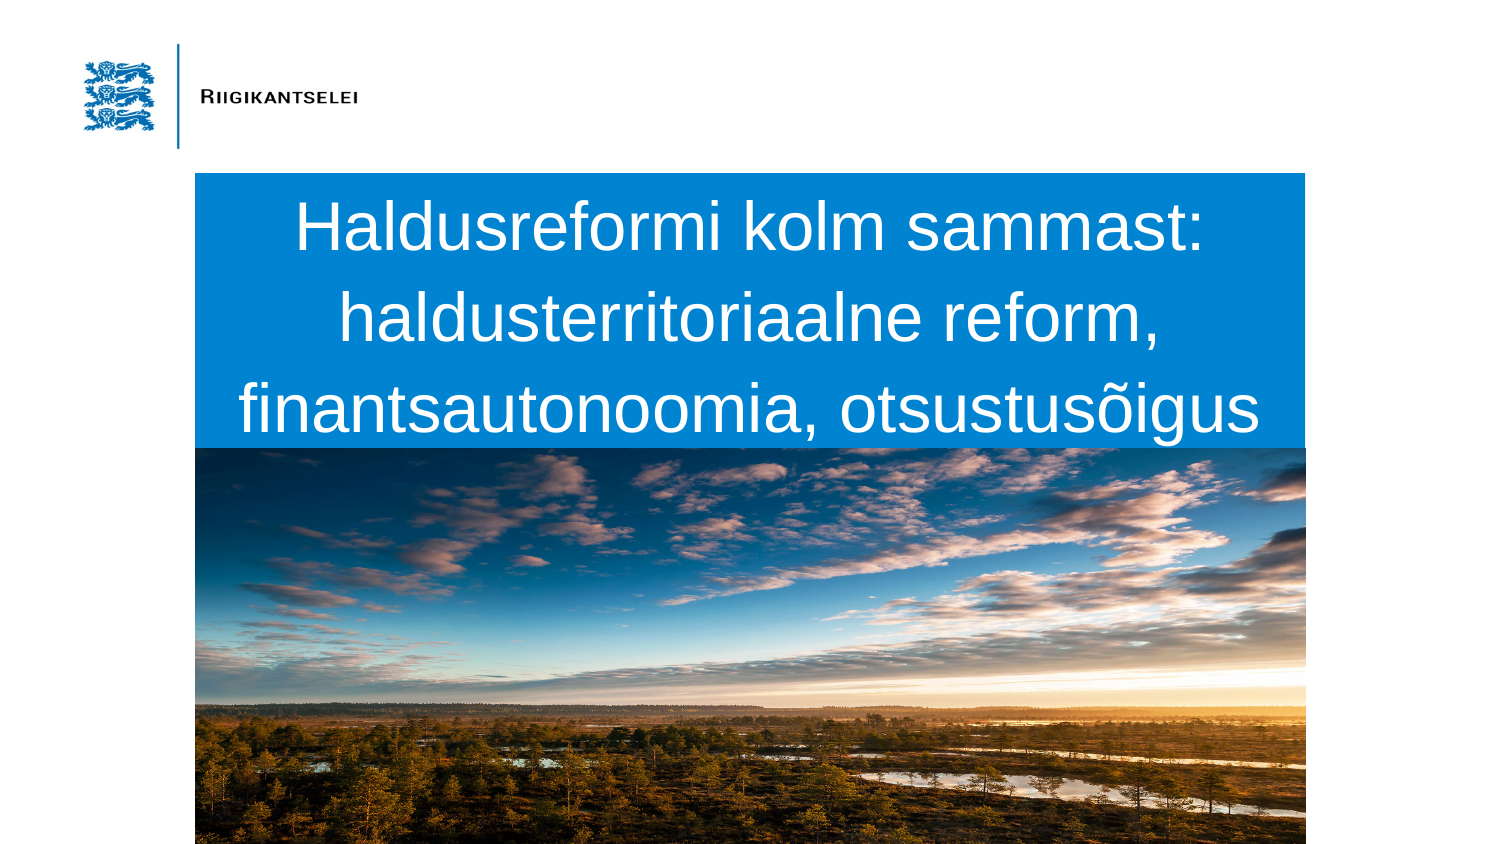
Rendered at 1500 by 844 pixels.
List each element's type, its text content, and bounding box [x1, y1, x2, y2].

picture [194, 448, 1306, 844]
list Haldusreformi kolm sammast: haldusterritoriaalne reform, finantsautonoomia, otsustusõigus [195, 173, 1306, 448]
picture [60, 26, 531, 166]
